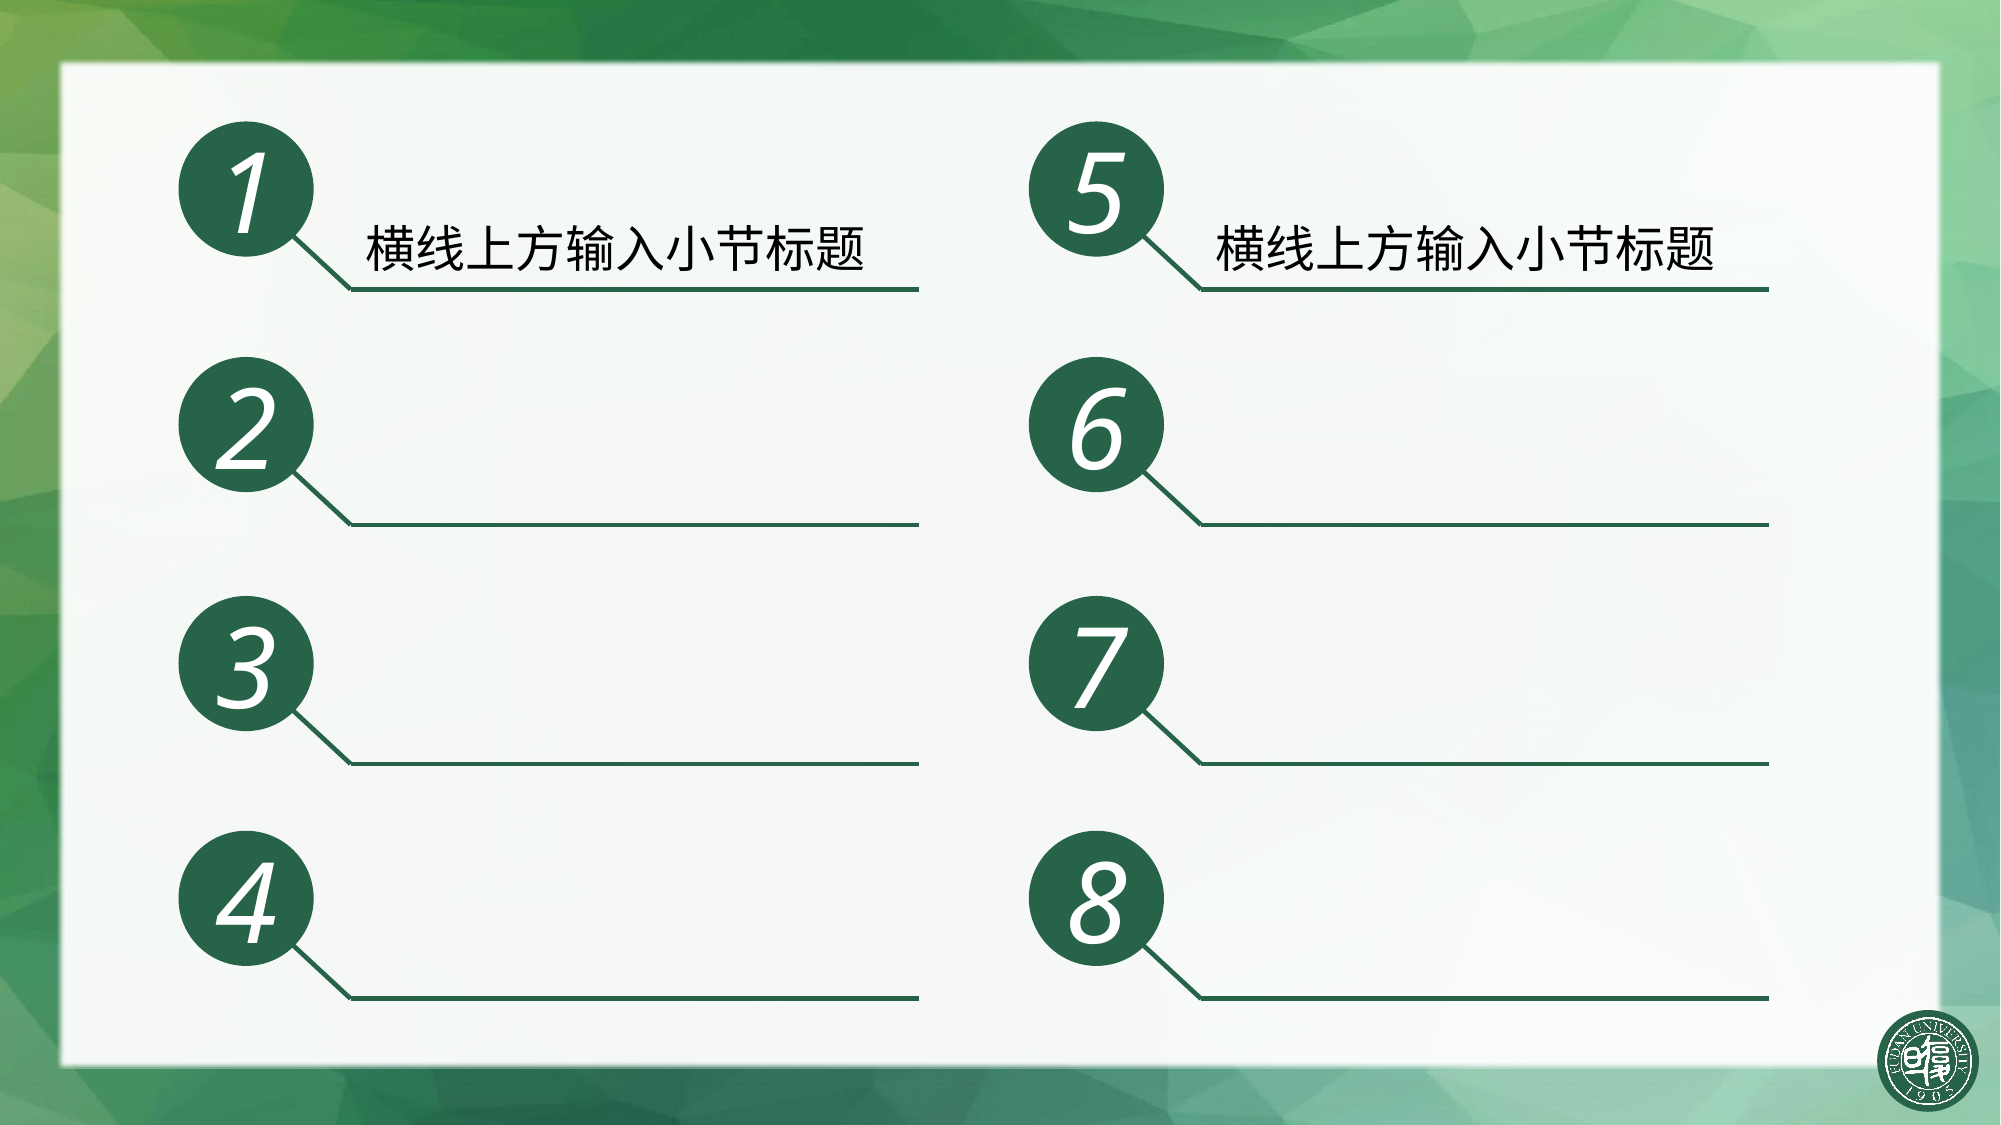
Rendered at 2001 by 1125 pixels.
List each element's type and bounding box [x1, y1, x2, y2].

text_box [1029, 831, 1770, 999]
text_box [179, 596, 919, 764]
picture [0, 0, 2001, 1125]
text_box [1029, 357, 1770, 525]
text_box [1029, 596, 1770, 764]
text_box [179, 831, 919, 999]
text_box [1029, 122, 1770, 290]
text_box [179, 122, 919, 290]
text_box [179, 357, 919, 525]
